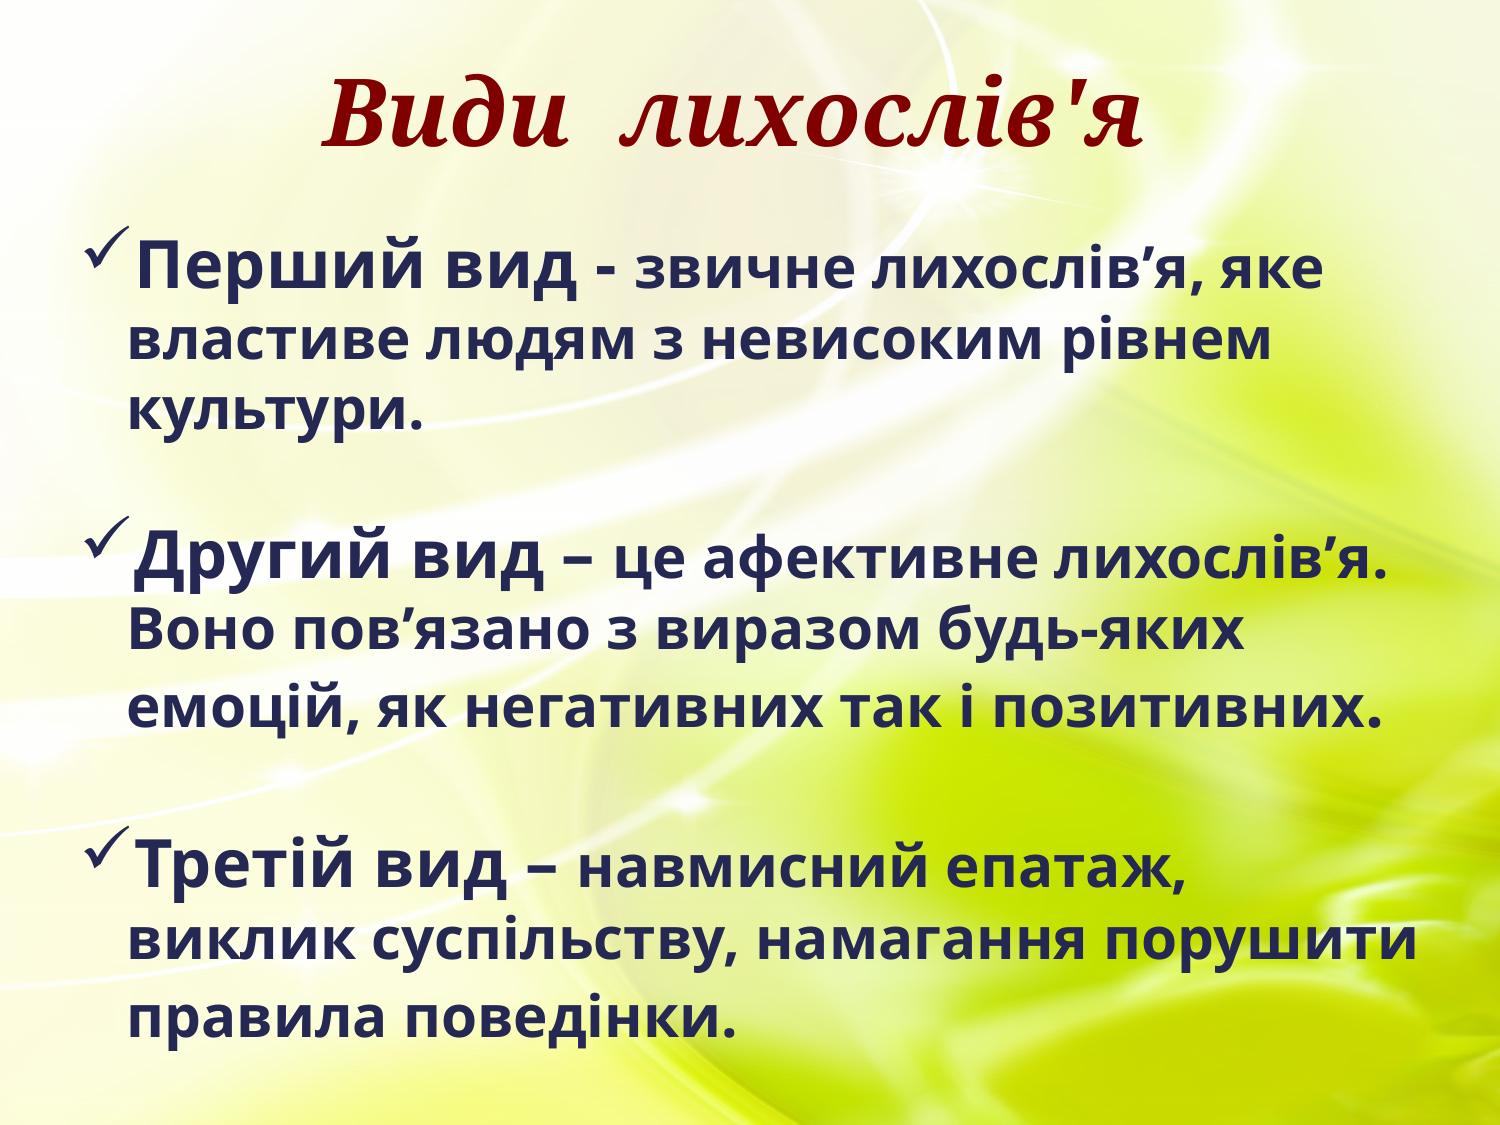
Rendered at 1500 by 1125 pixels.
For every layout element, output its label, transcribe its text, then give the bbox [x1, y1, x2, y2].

text_box Перший вид - звичне лихослів’я, яке властиве людям з невисоким рівнем культури. Другий вид – це афективне лихослів’я. Воно пов’язано з виразом будь-яких емоцій, як негативних так і позитивних. Третій вид – навмисний епатаж, виклик суспільству, намагання порушити правила поведінки. [64, 214, 1436, 1059]
title Види лихослів'я [127, 66, 1366, 173]
picture [0, 0, 1500, 1125]
